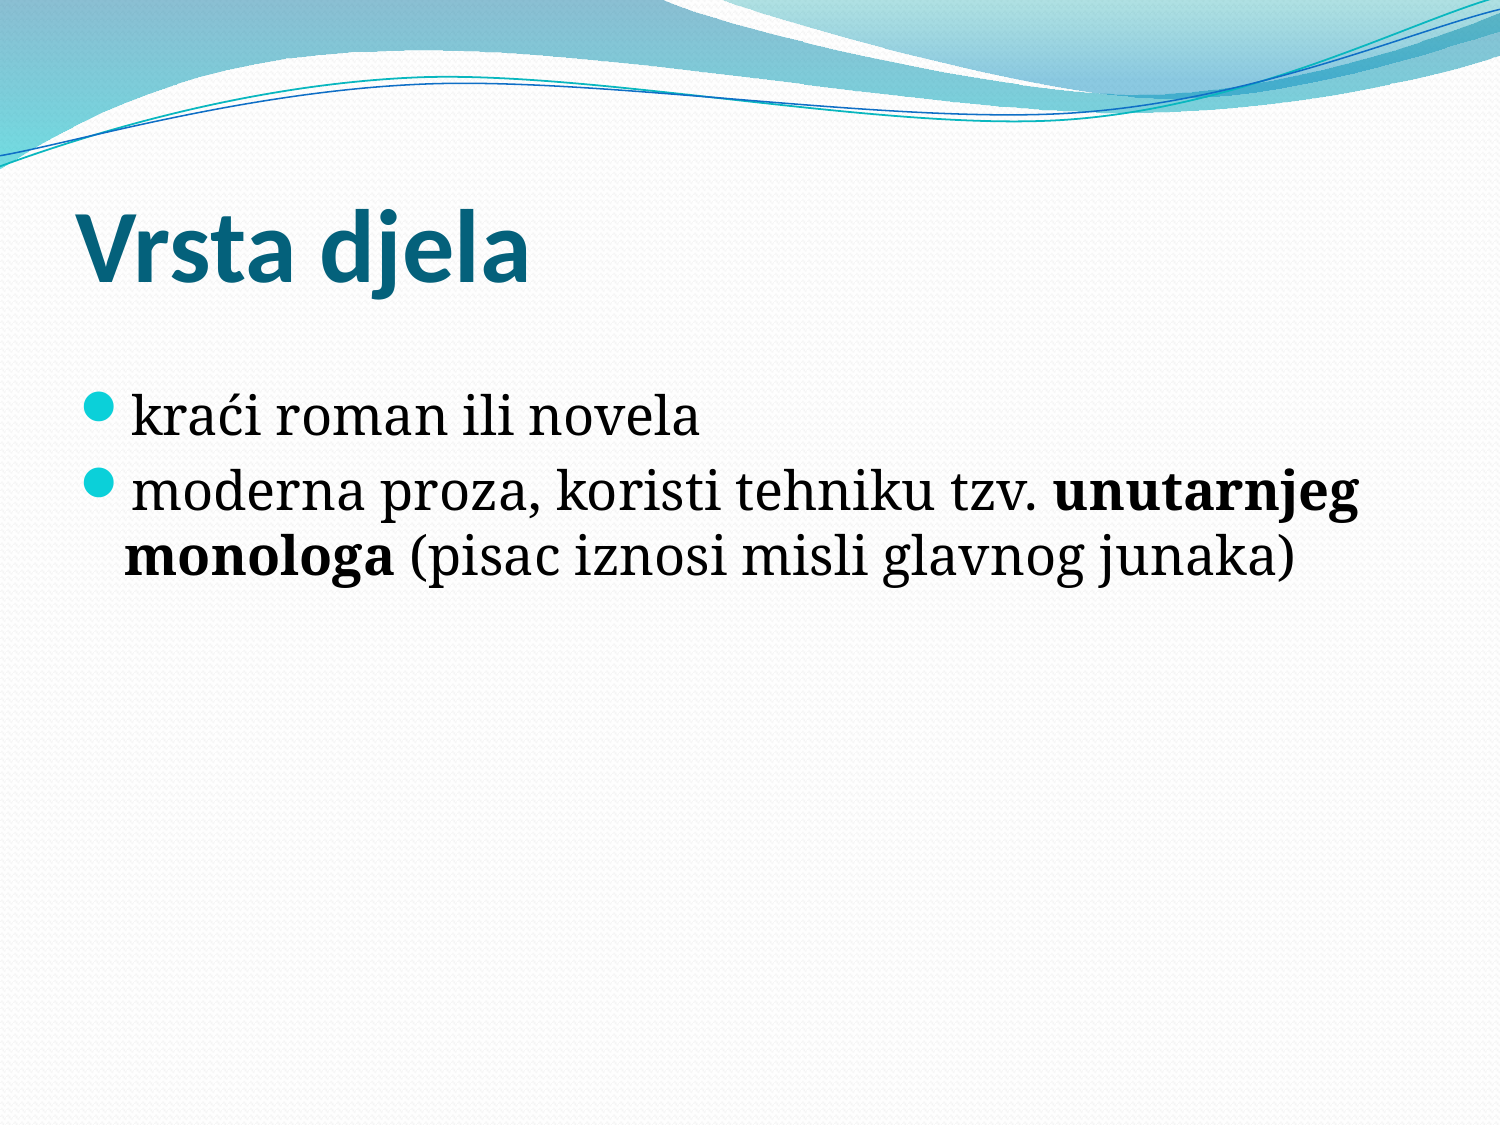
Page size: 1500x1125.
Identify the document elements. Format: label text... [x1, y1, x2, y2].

list kraći roman ili novela moderna proza, koristi tehniku tzv. unutarnjeg monologa (pisac iznosi misli glavnog junaka) [64, 373, 1425, 773]
title Vrsta djela [75, 115, 1425, 303]
